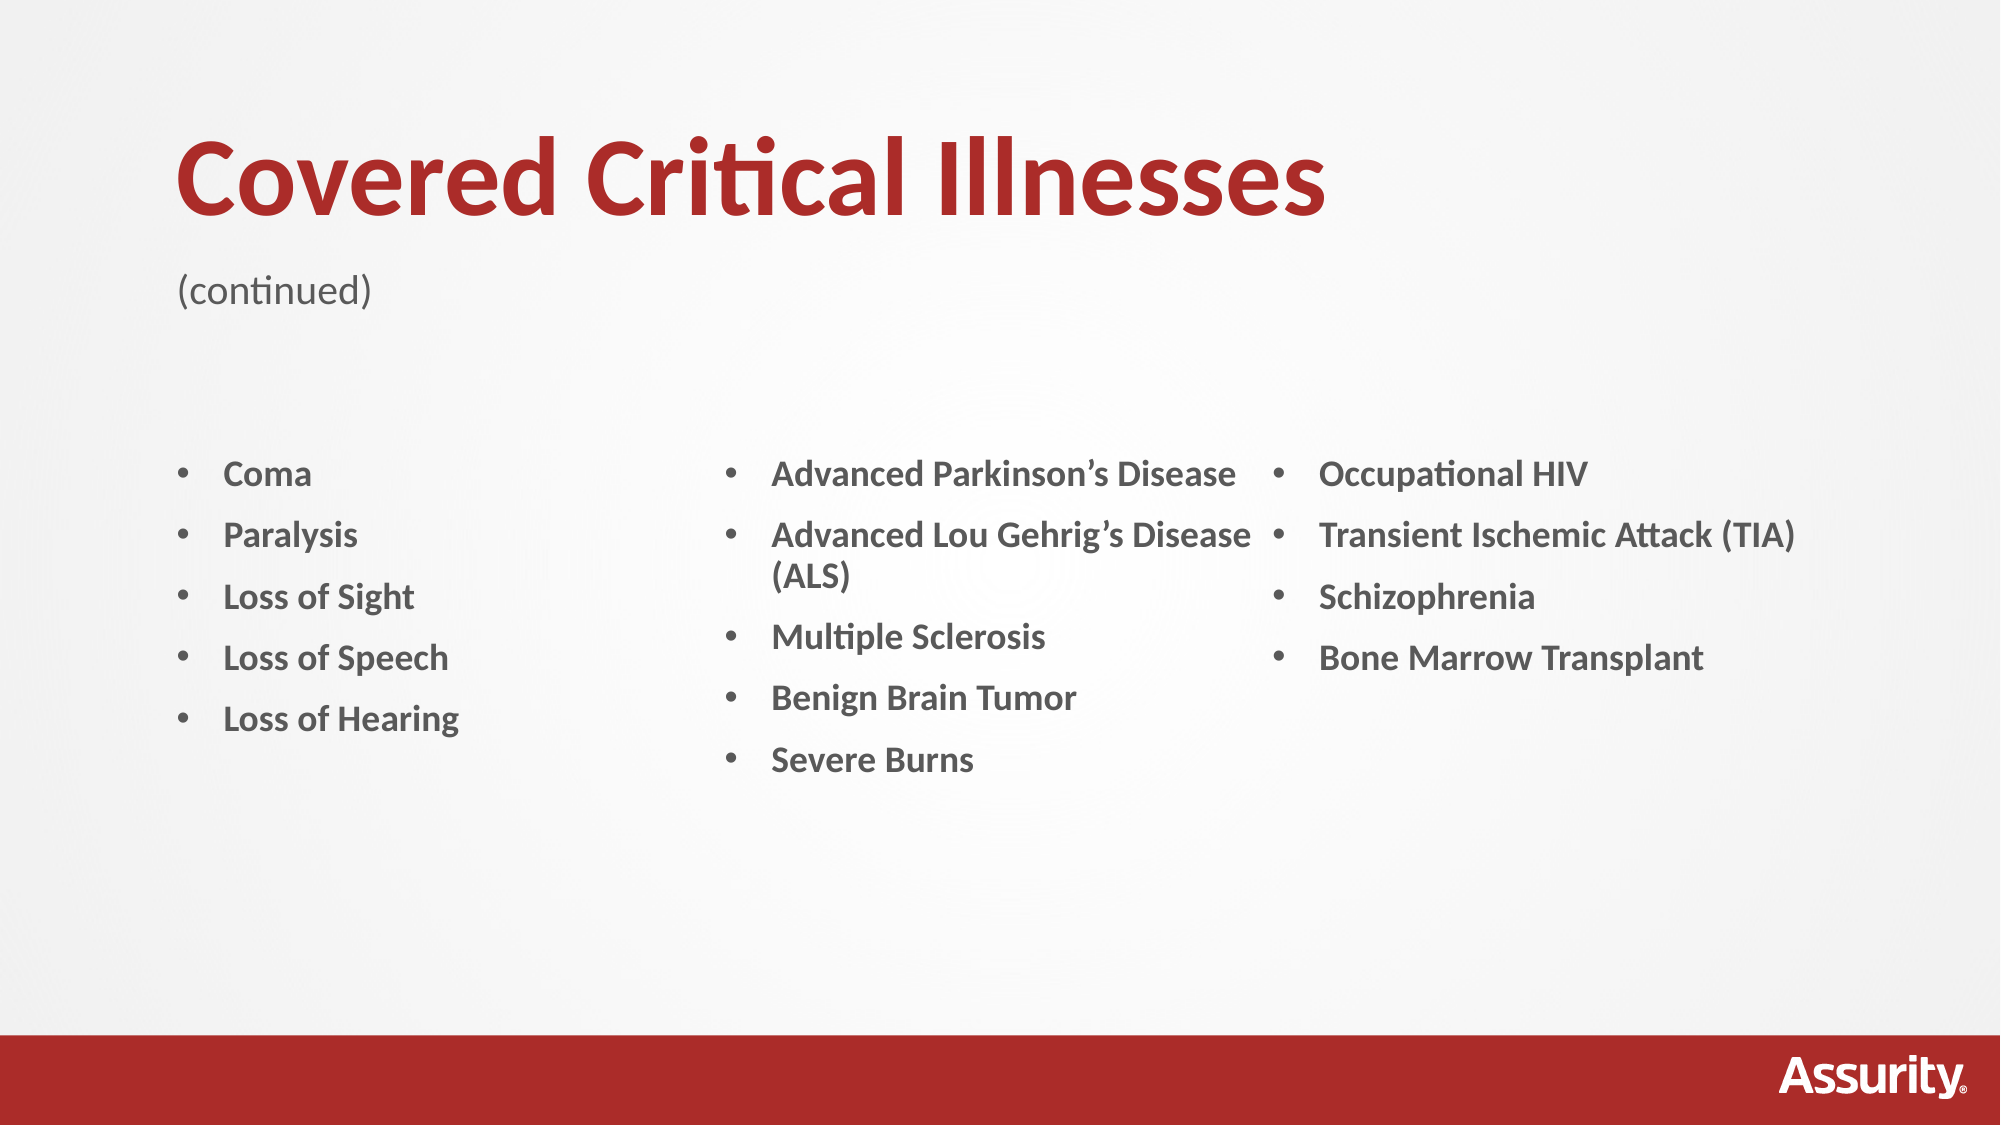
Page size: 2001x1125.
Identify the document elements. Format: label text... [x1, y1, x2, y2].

title Covered Critical Illnesses [161, 75, 1661, 261]
text_box (continued) [161, 261, 1835, 421]
list Coma Paralysis Loss of Sight Loss of Speech Loss of Hearing Advanced Parkinson’s Disease Advanced Lou Gehrig’s Disease (ALS) Multiple Sclerosis Benign Brain Tumor Severe Burns Occupational HIV Transient Ischemic Attack (TIA) Schizophrenia Bone Marrow Transplant [161, 446, 1835, 722]
picture [1779, 1055, 1967, 1099]
picture [0, 0, 2001, 1125]
